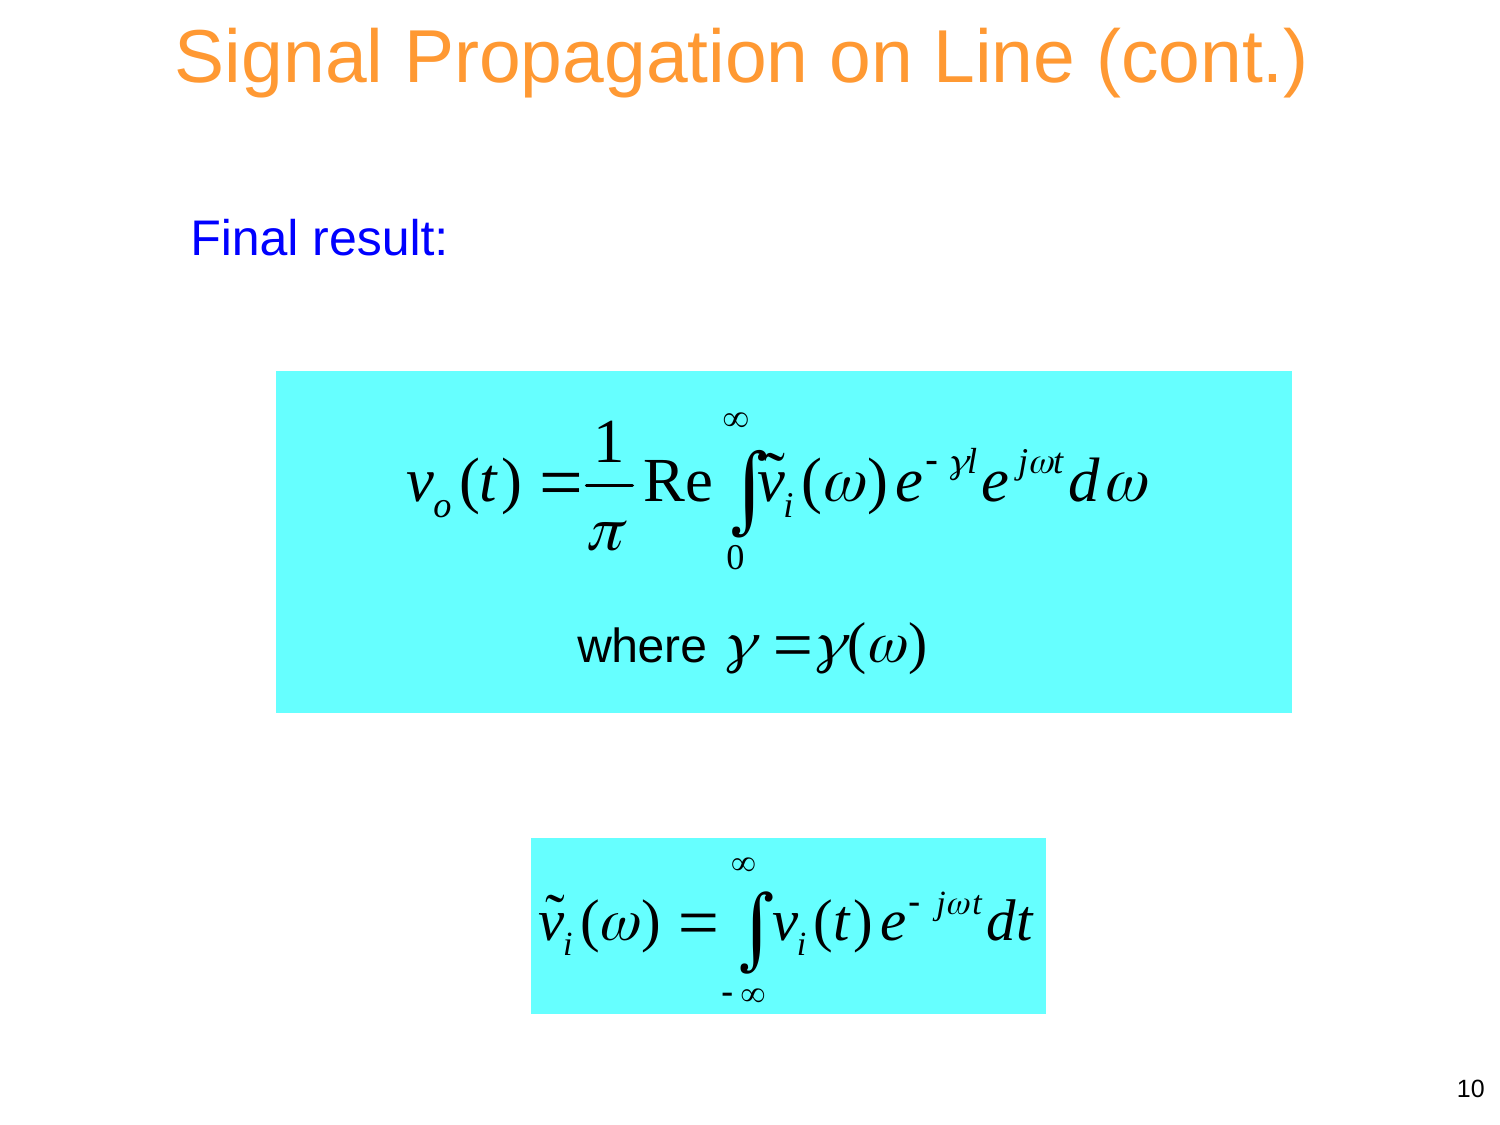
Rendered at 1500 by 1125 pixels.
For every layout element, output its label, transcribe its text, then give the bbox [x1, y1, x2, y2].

text_box Final result: [175, 197, 464, 273]
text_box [567, 609, 938, 688]
text_box Signal Propagation on Line (cont.) [33, 0, 1451, 105]
slide_number 10 [1187, 1050, 1500, 1125]
text_box [274, 370, 1293, 715]
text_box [530, 837, 1046, 1015]
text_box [397, 391, 1161, 586]
